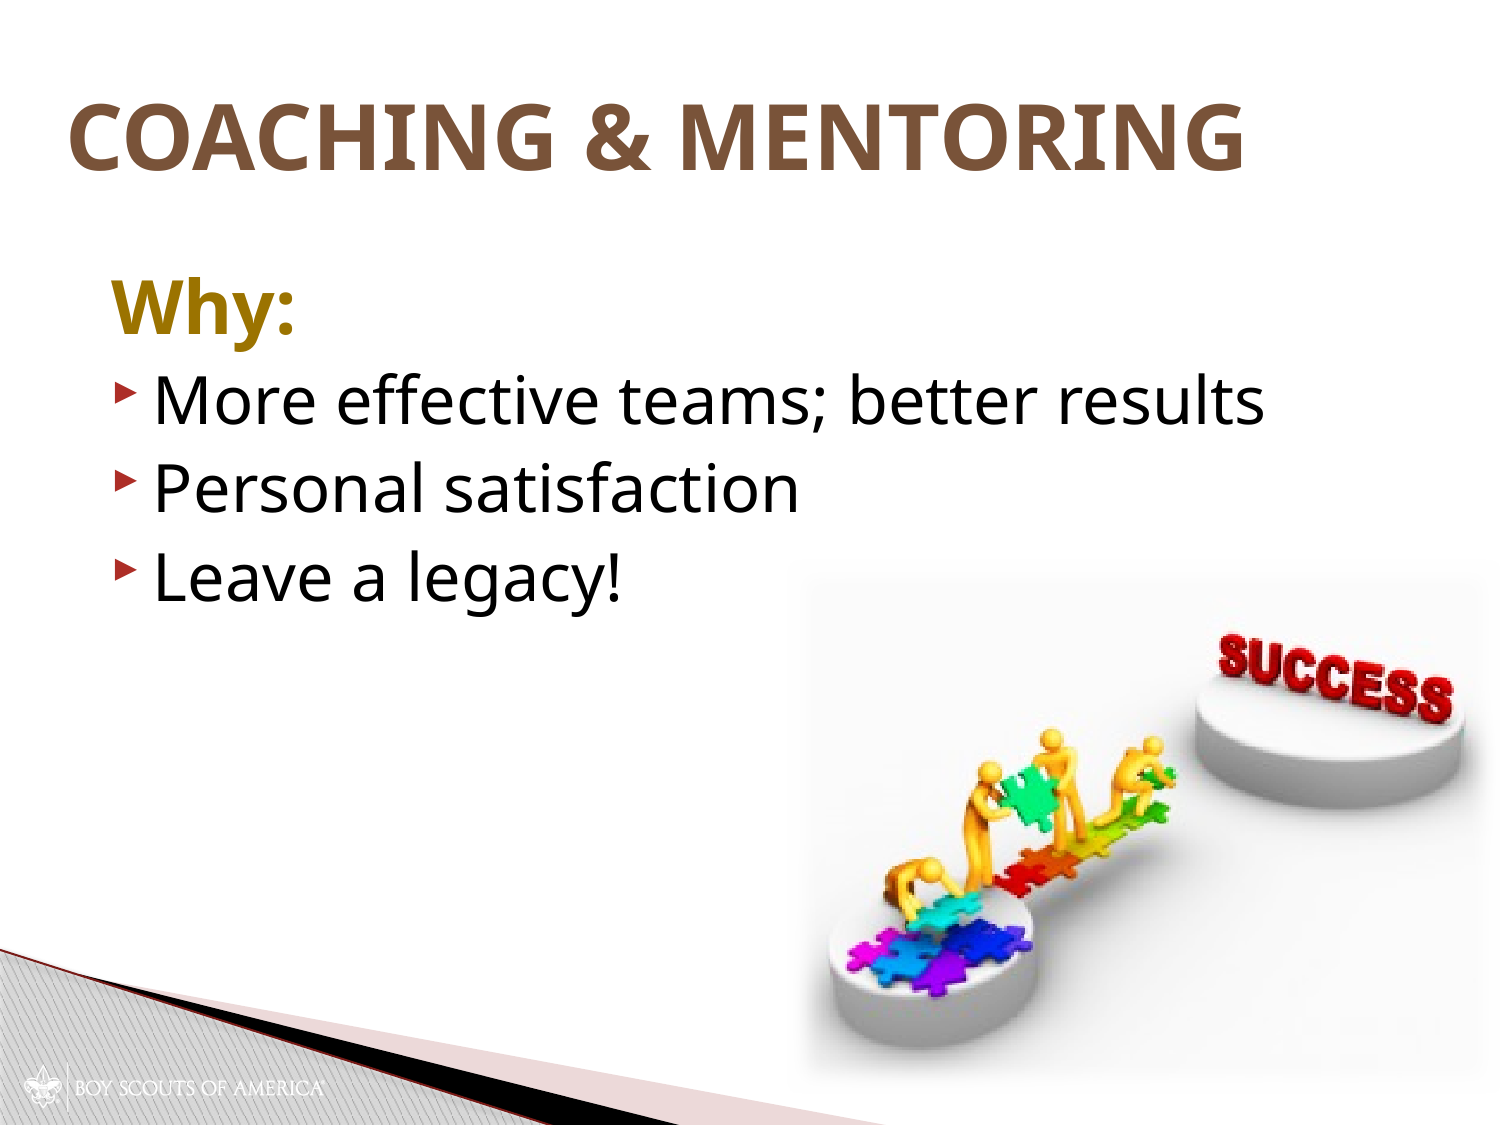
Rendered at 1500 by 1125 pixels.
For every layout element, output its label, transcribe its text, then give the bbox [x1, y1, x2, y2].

list Why: More effective teams; better results Personal satisfaction Leave a legacy! [77, 251, 1416, 995]
picture [787, 559, 1500, 1094]
title Coaching & Mentoring [50, 12, 1475, 255]
picture [24, 1062, 325, 1112]
